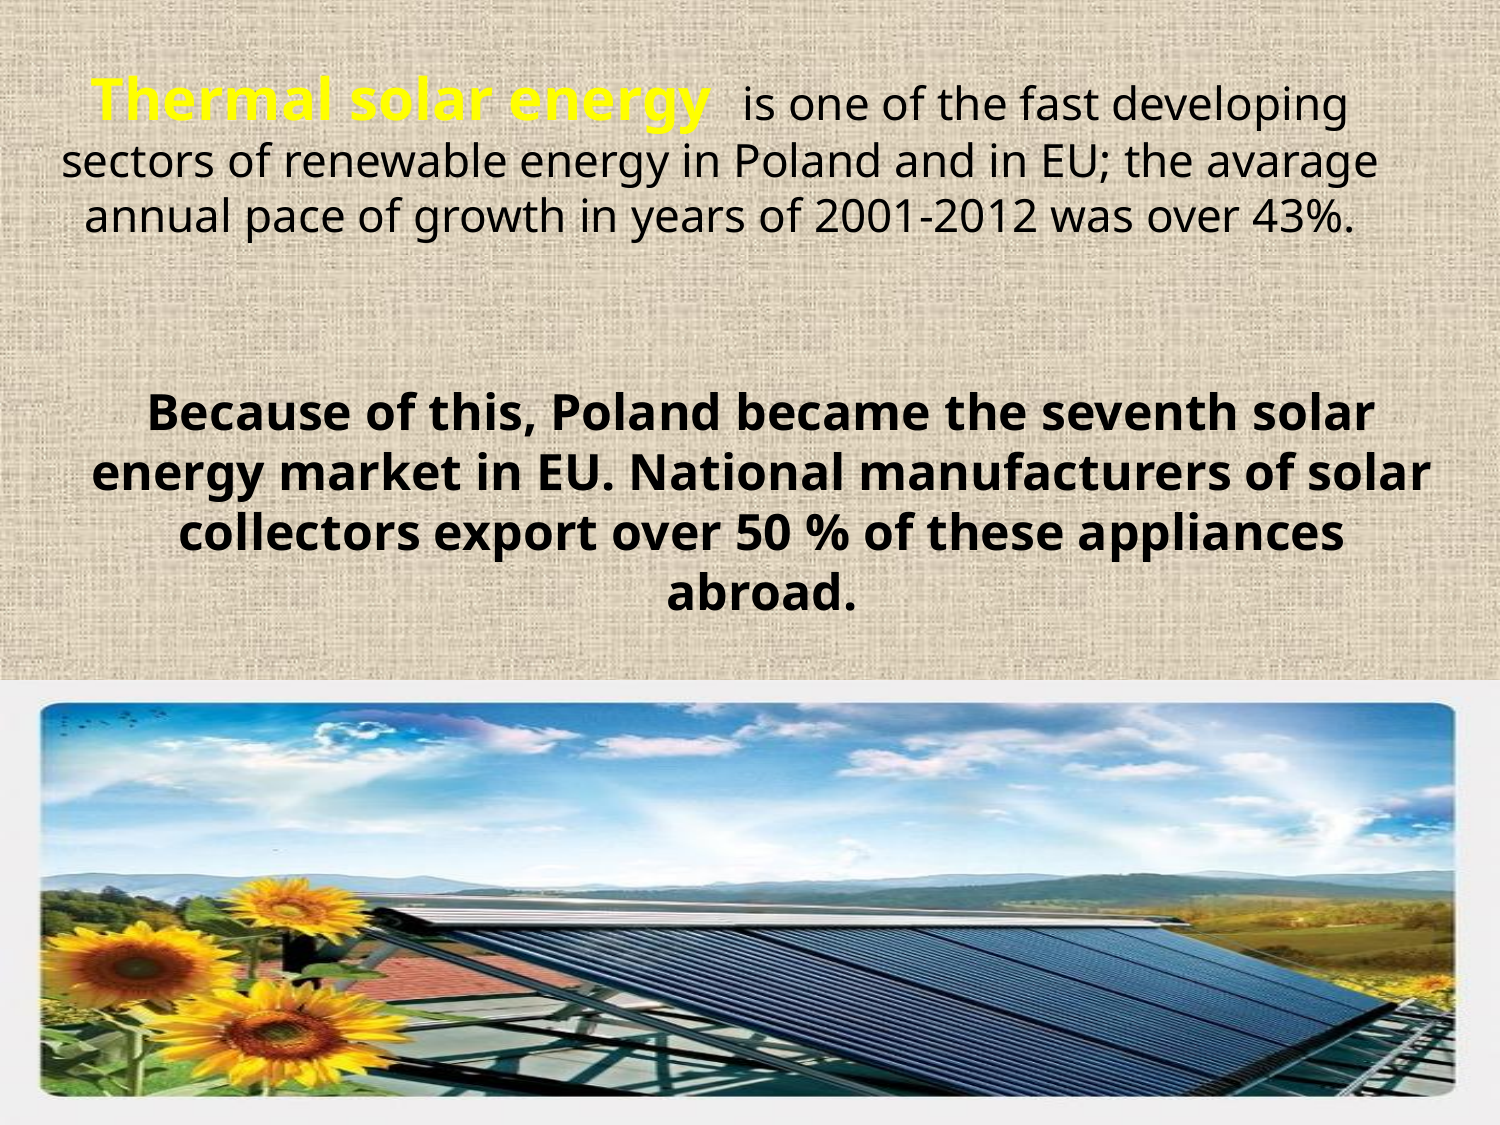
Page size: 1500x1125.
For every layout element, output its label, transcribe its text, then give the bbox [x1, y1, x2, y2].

text_box Because of this, Poland became the seventh solar energy market in EU. National manufacturers of solar collectors export over 50 % of these appliances abroad. [64, 373, 1459, 629]
picture [0, 0, 1500, 1125]
text_box Thermal solar energy is one of the fast developing sectors of renewable energy in Poland and in EU; the avarage annual pace of growth in years of 2001-2012 was over 43%. [41, 54, 1400, 250]
